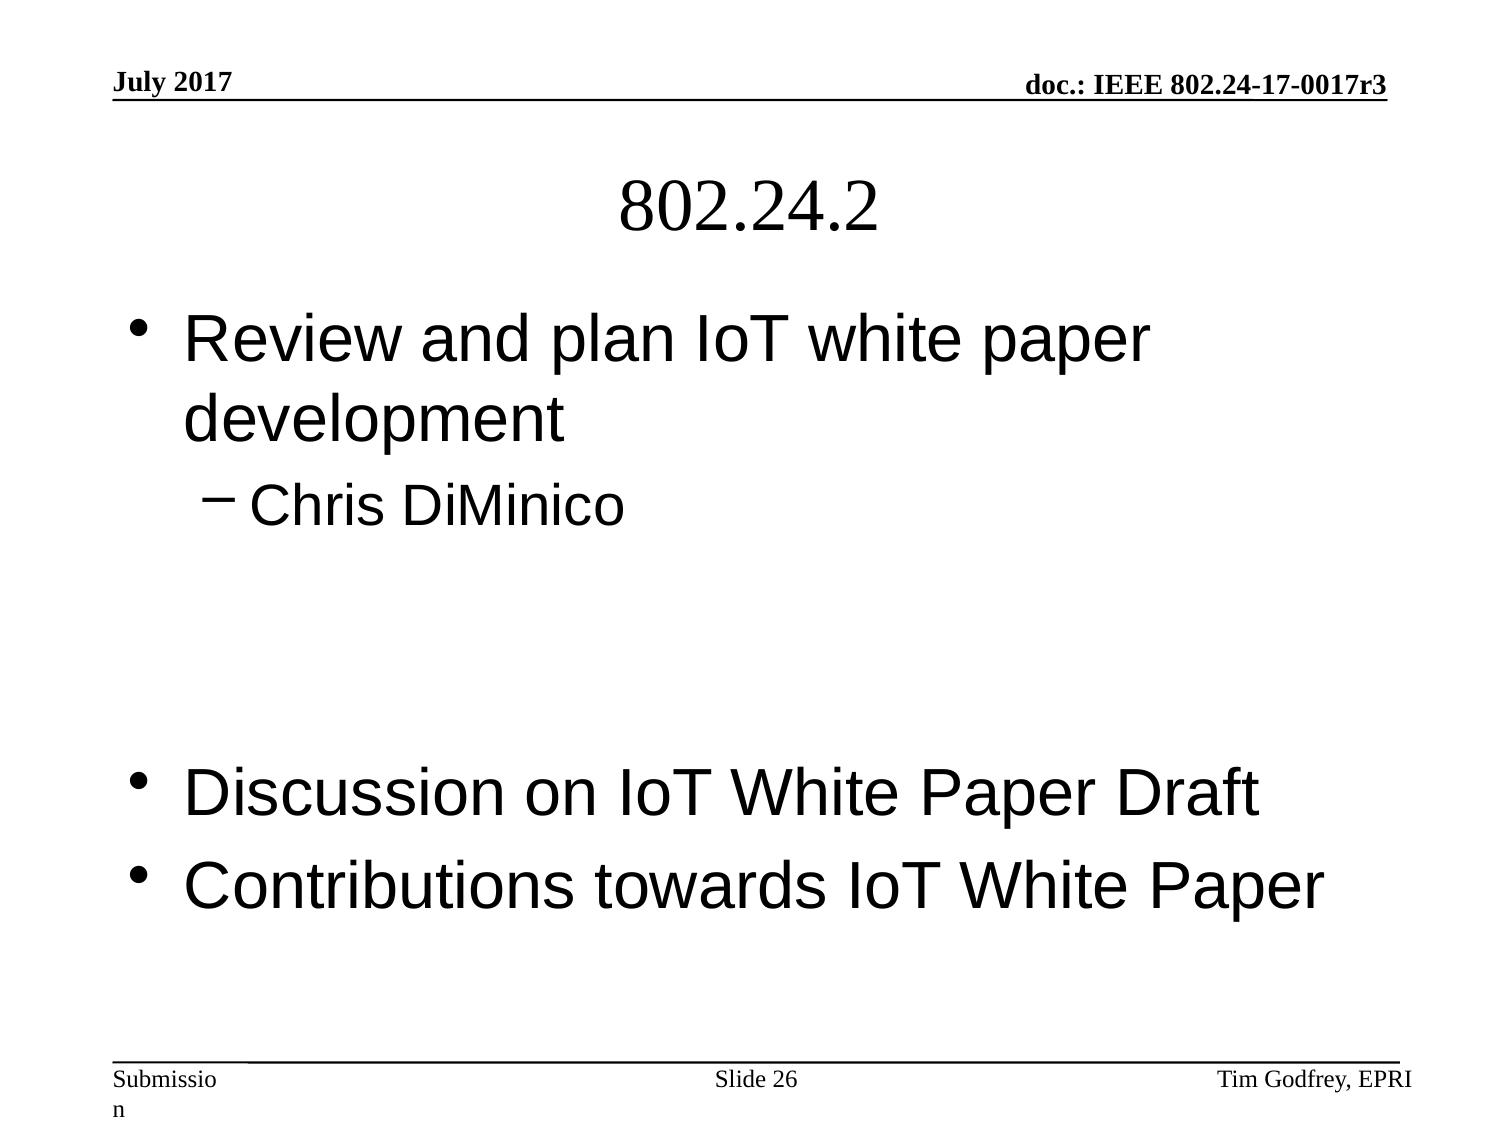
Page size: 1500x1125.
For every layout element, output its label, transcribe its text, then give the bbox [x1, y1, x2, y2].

footer Tim Godfrey, EPRI [900, 1062, 1413, 1093]
title 802.24.2 [112, 112, 1388, 287]
list Review and plan IoT white paper development Chris DiMinico Discussion on IoT White Paper Draft Contributions towards IoT White Paper [112, 287, 1388, 1000]
slide_number Slide 26 [712, 1062, 800, 1093]
